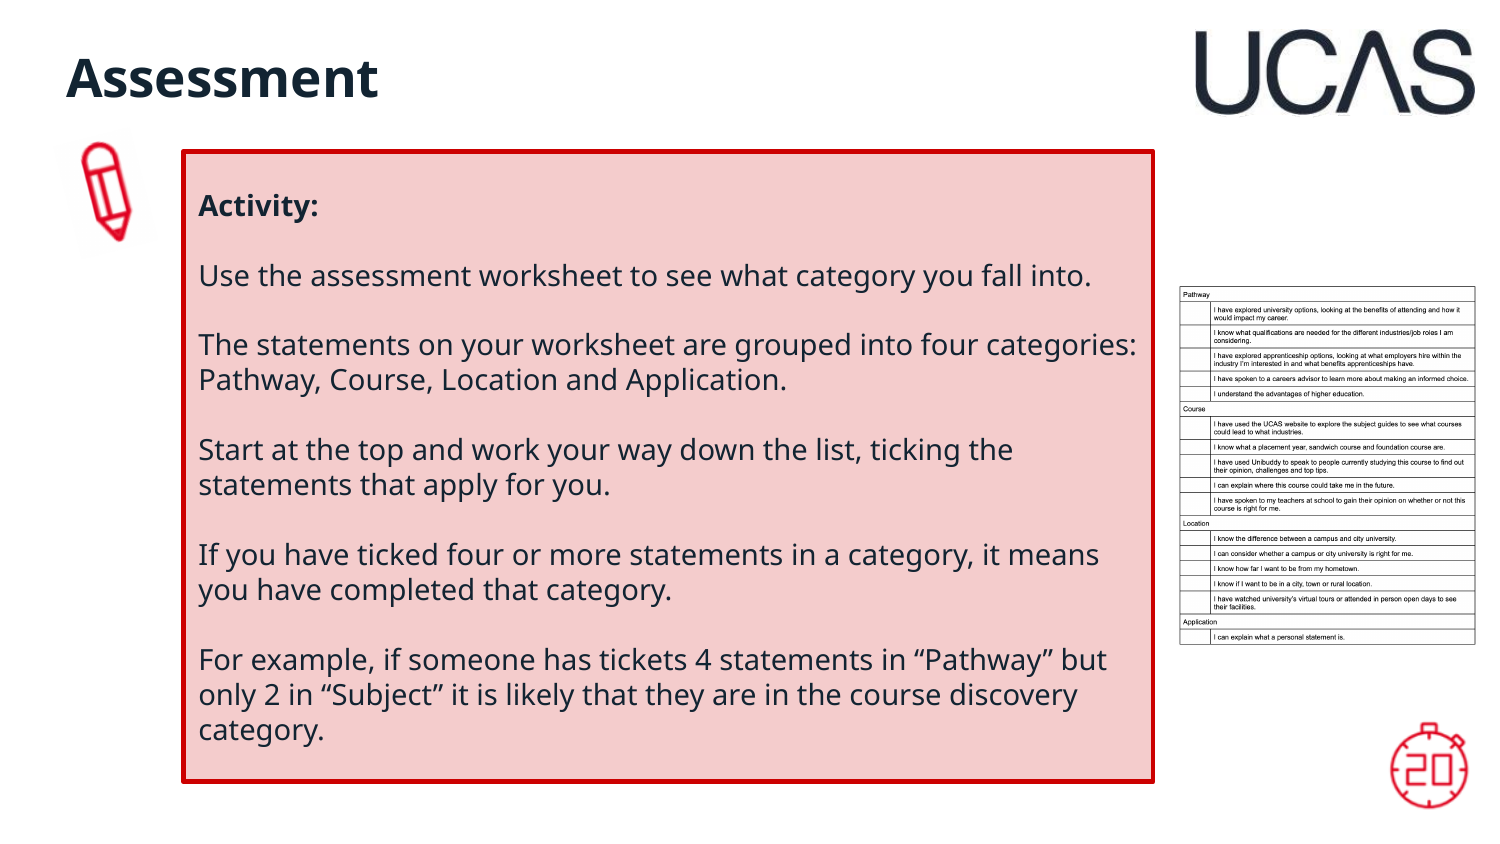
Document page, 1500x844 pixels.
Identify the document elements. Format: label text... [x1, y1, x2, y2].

picture [1177, 286, 1480, 648]
picture [1377, 708, 1483, 825]
text_box Assessment [51, 29, 1197, 124]
picture [54, 128, 157, 258]
picture [1195, 29, 1475, 119]
text_box Activity: Use the assessment worksheet to see what category you fall into. The statements on your worksheet are grouped into four categories: Pathway, Course, Location and Application. Start at the top and work your way down the list, ticking the statements that apply for you. If you have ticked four or more statements in a category, it means you have completed that category. For example, if someone has tickets 4 statements in “Pathway” but only 2 in “Subject” it is likely that they are in the course discovery category. [183, 151, 1153, 782]
